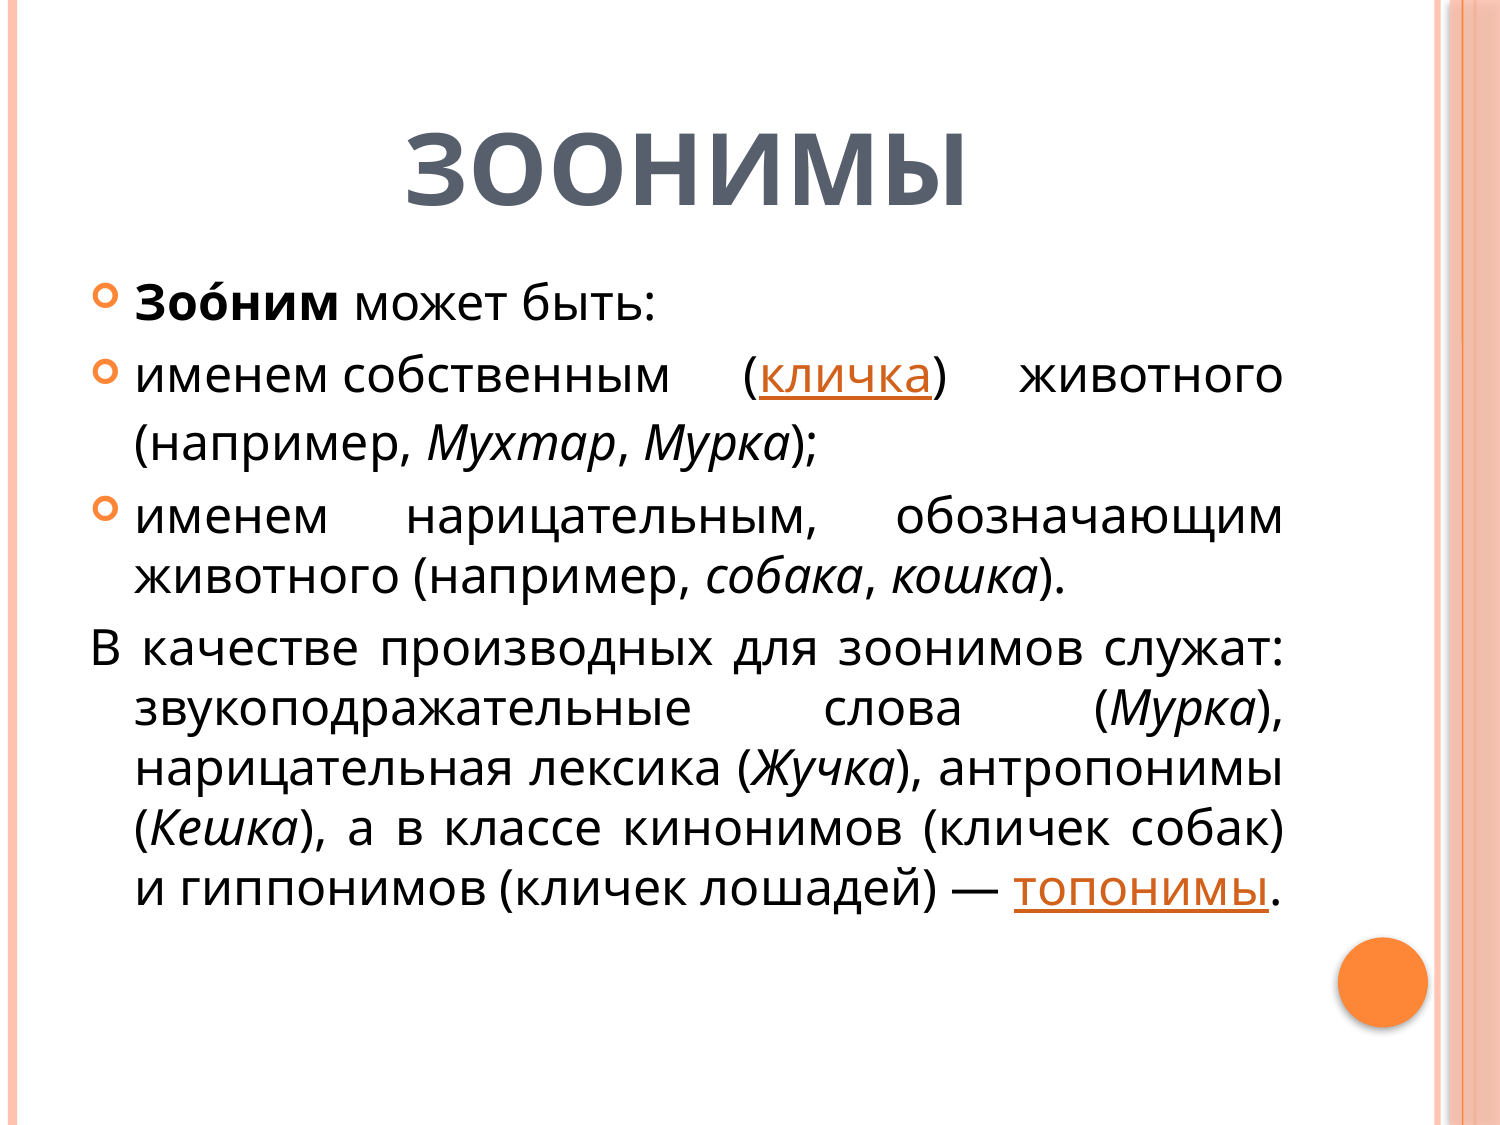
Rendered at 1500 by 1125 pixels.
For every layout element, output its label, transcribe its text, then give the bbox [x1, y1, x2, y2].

title Зоонимы [75, 45, 1300, 233]
list Зоо́ним может быть: именем собственным (кличка) животного (например, Мухтар, Мурка); именем нарицательным, обозначающим животного (например, собака, кошка). В качестве производных для зоонимов служат: звукоподражательные слова (Мурка), нарицательная лексика (Жучка), антропонимы (Кешка), а в классе кинонимов (кличек собак) и гиппонимов (кличек лошадей) — топонимы. [75, 262, 1300, 1062]
